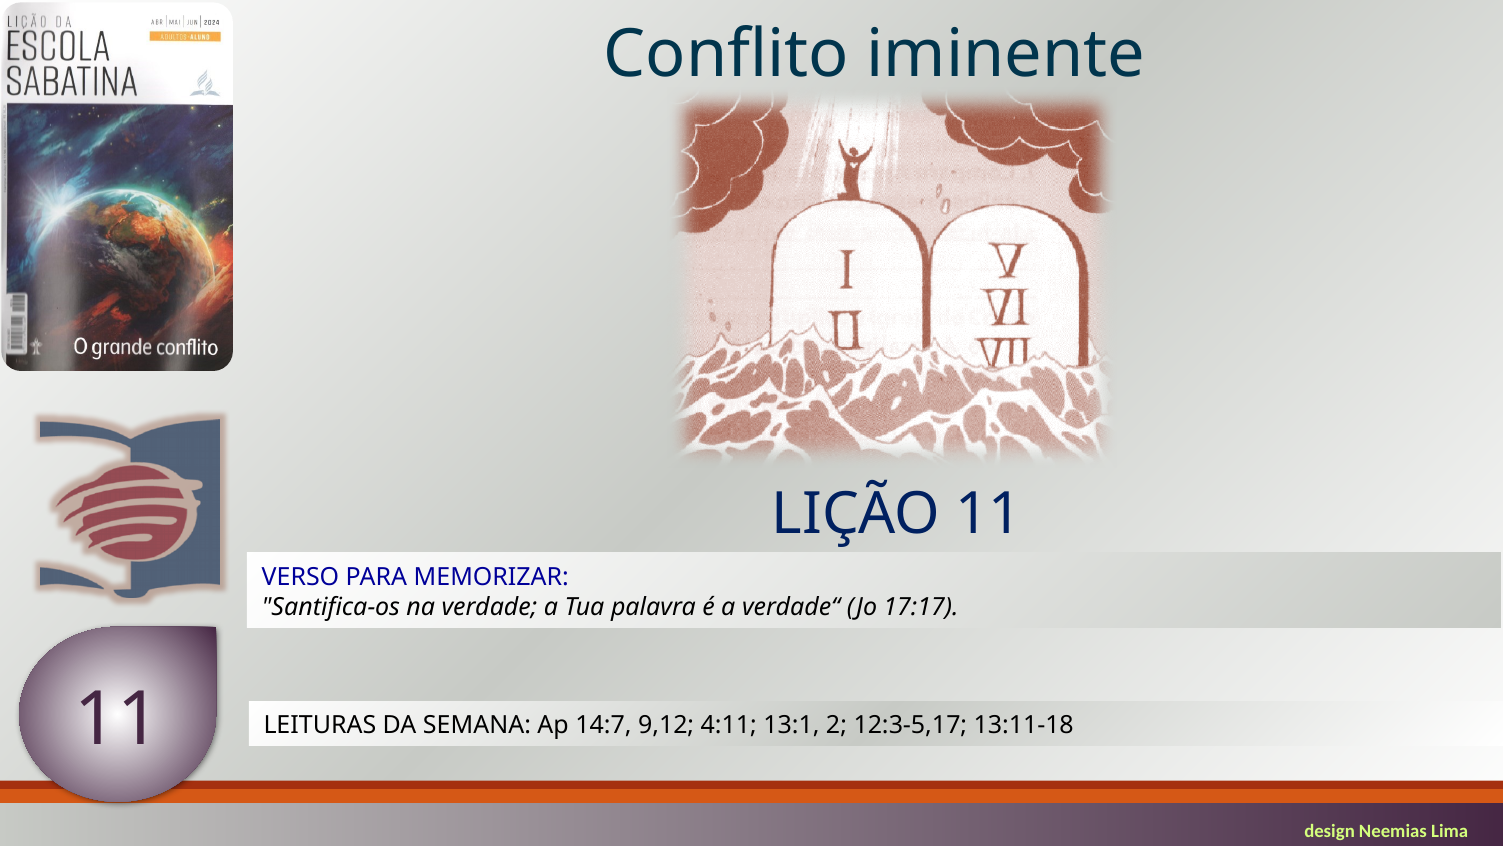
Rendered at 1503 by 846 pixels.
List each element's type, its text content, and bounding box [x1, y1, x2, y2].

text_box LEITURAS DA SEMANA: Ap 14:7, 9,12; 4:11; 13:1, 2; 12:3-5,17; 13:11-18 [248, 701, 1503, 746]
text_box [0, 802, 1503, 846]
text_box Conflito iminente [246, 2, 1503, 97]
text_box design Neemias Lima [1252, 819, 1484, 840]
picture [40, 418, 221, 599]
text_box LIÇÃO 11 [555, 467, 1238, 553]
text_box VERSO PARA MEMORIZAR: "Santifica-os na verdade; a Tua palavra é a verdade“ (Jo 17:17). [246, 552, 1501, 628]
text_box 11 [19, 626, 217, 802]
picture [666, 86, 1118, 469]
picture [0, 1, 234, 372]
